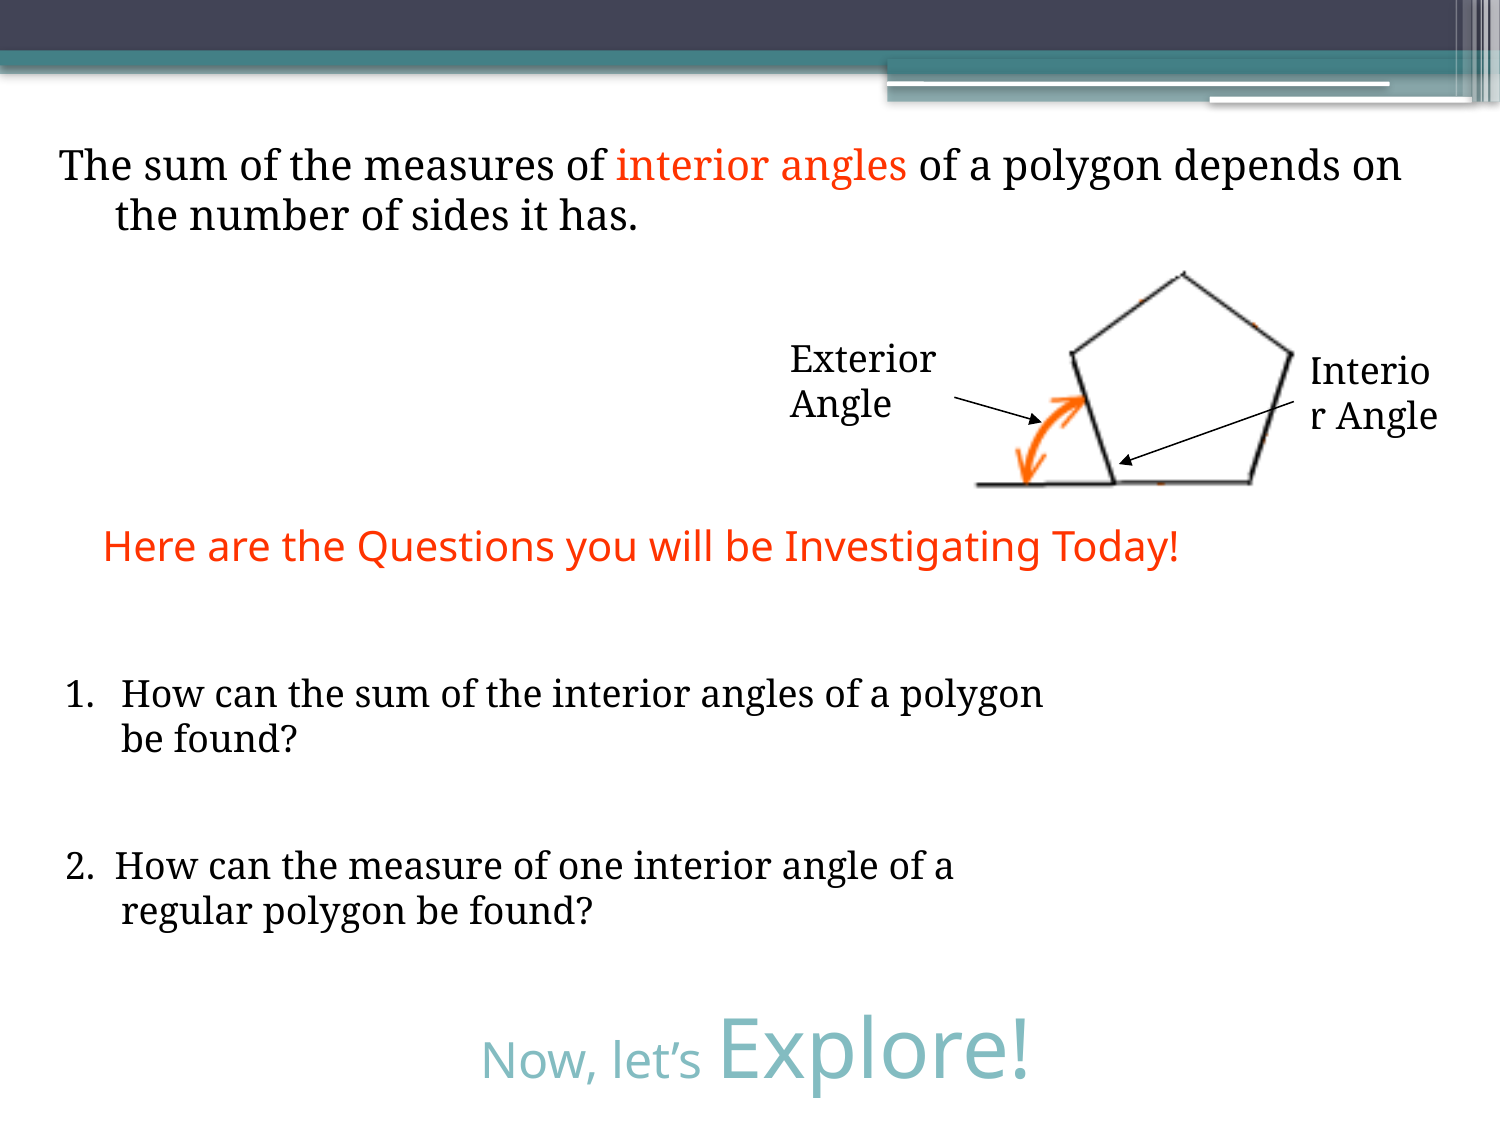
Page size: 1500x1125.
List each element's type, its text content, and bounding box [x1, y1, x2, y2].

text_box The sum of the measures of interior angles of a polygon depends on the number of sides it has. [43, 131, 1444, 244]
text_box Interior Angle [1318, 339, 1457, 445]
picture [962, 266, 1313, 494]
text_box Exterior Angle [774, 327, 955, 433]
text_box How can the sum of the interior angles of a polygon be found? 2. How can the measure of one interior angle of a regular polygon be found? [50, 662, 1075, 940]
text_box Here are the Questions you will be Investigating Today! [87, 512, 1325, 578]
text_box Now, let’s Explore! [337, 987, 1175, 1103]
